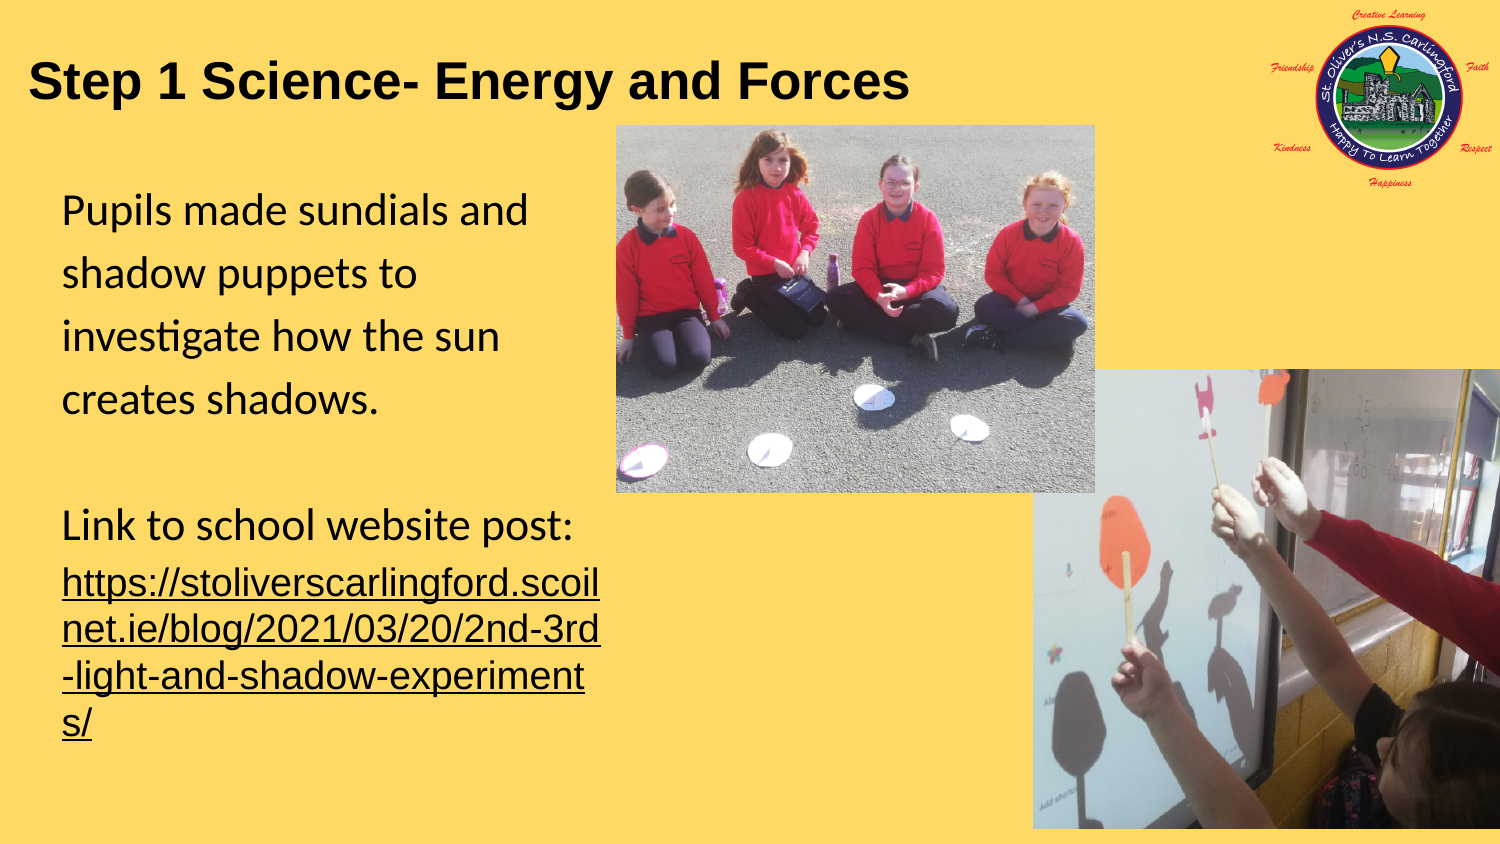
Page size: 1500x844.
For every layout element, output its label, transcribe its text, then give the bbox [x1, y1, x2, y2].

title Step 1 Science- Energy and Forces [13, 31, 1252, 126]
picture [1257, 0, 1500, 199]
list Pupils made sundials and shadow puppets to investigate how the sun creates shadows. Link to school website post: https://stoliverscarlingford.scoilnet.ie/blog/2021/03/20/2nd-3rd-light-and-shadow-experiments/ [46, 156, 617, 750]
picture [616, 124, 1500, 829]
